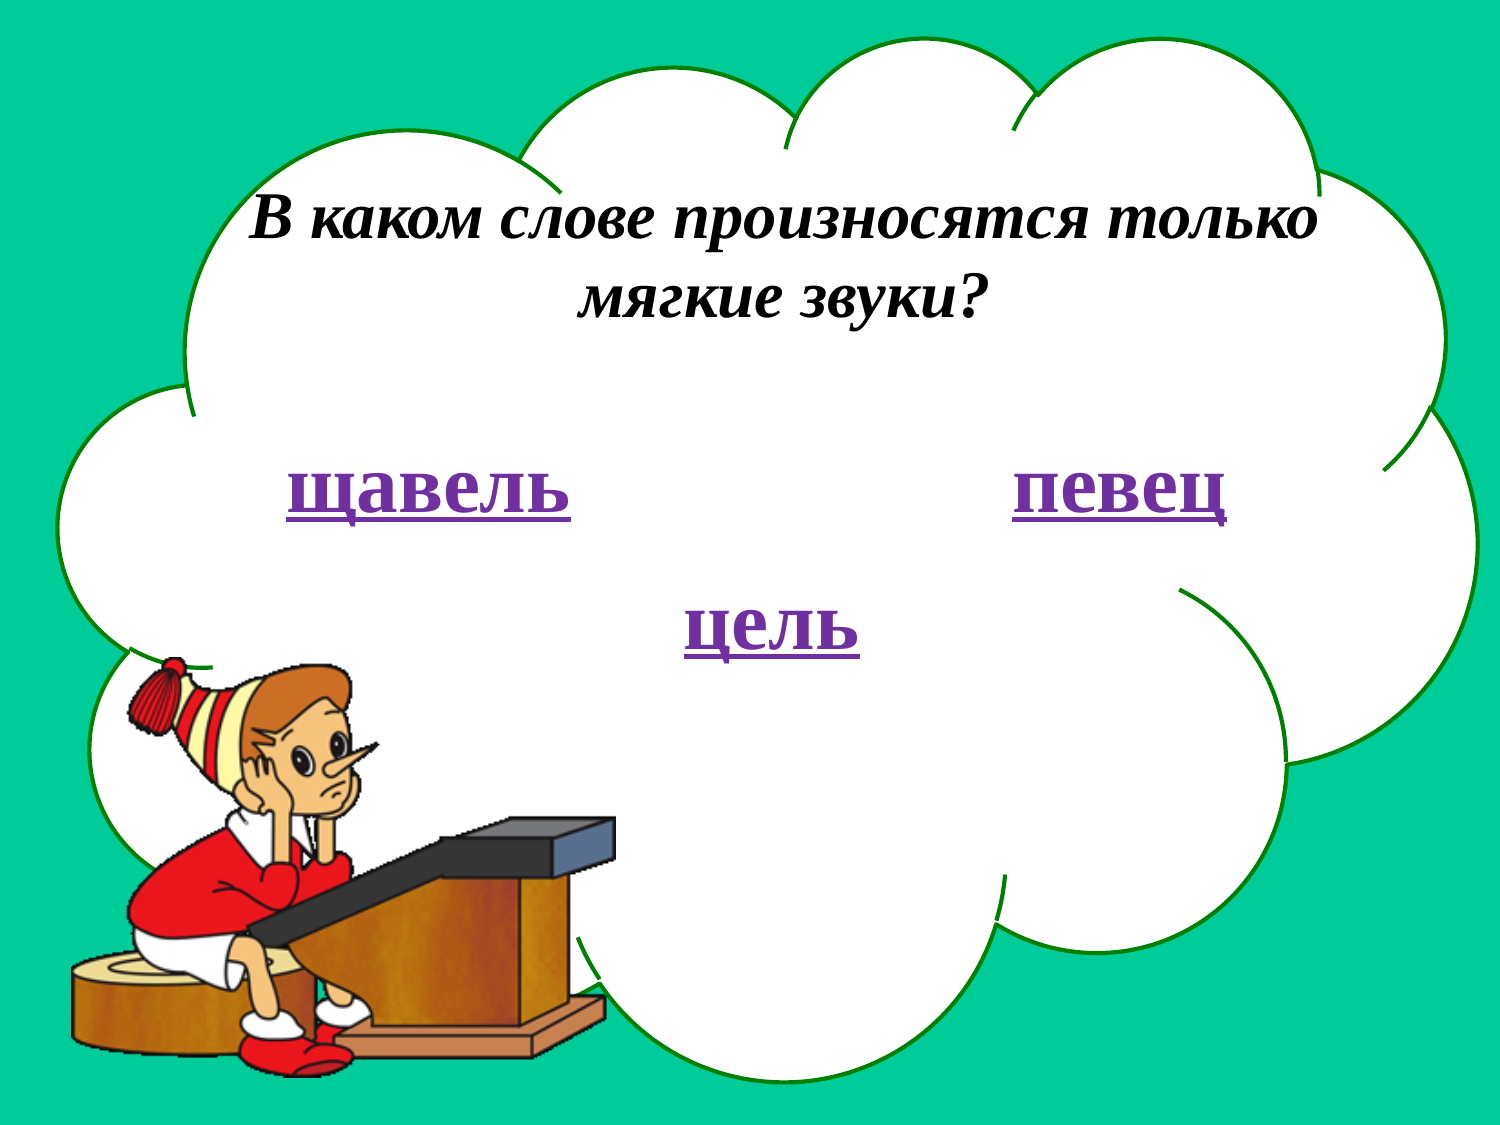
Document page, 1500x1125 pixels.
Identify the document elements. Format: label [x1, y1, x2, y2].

text_box [0, 0, 1500, 1125]
